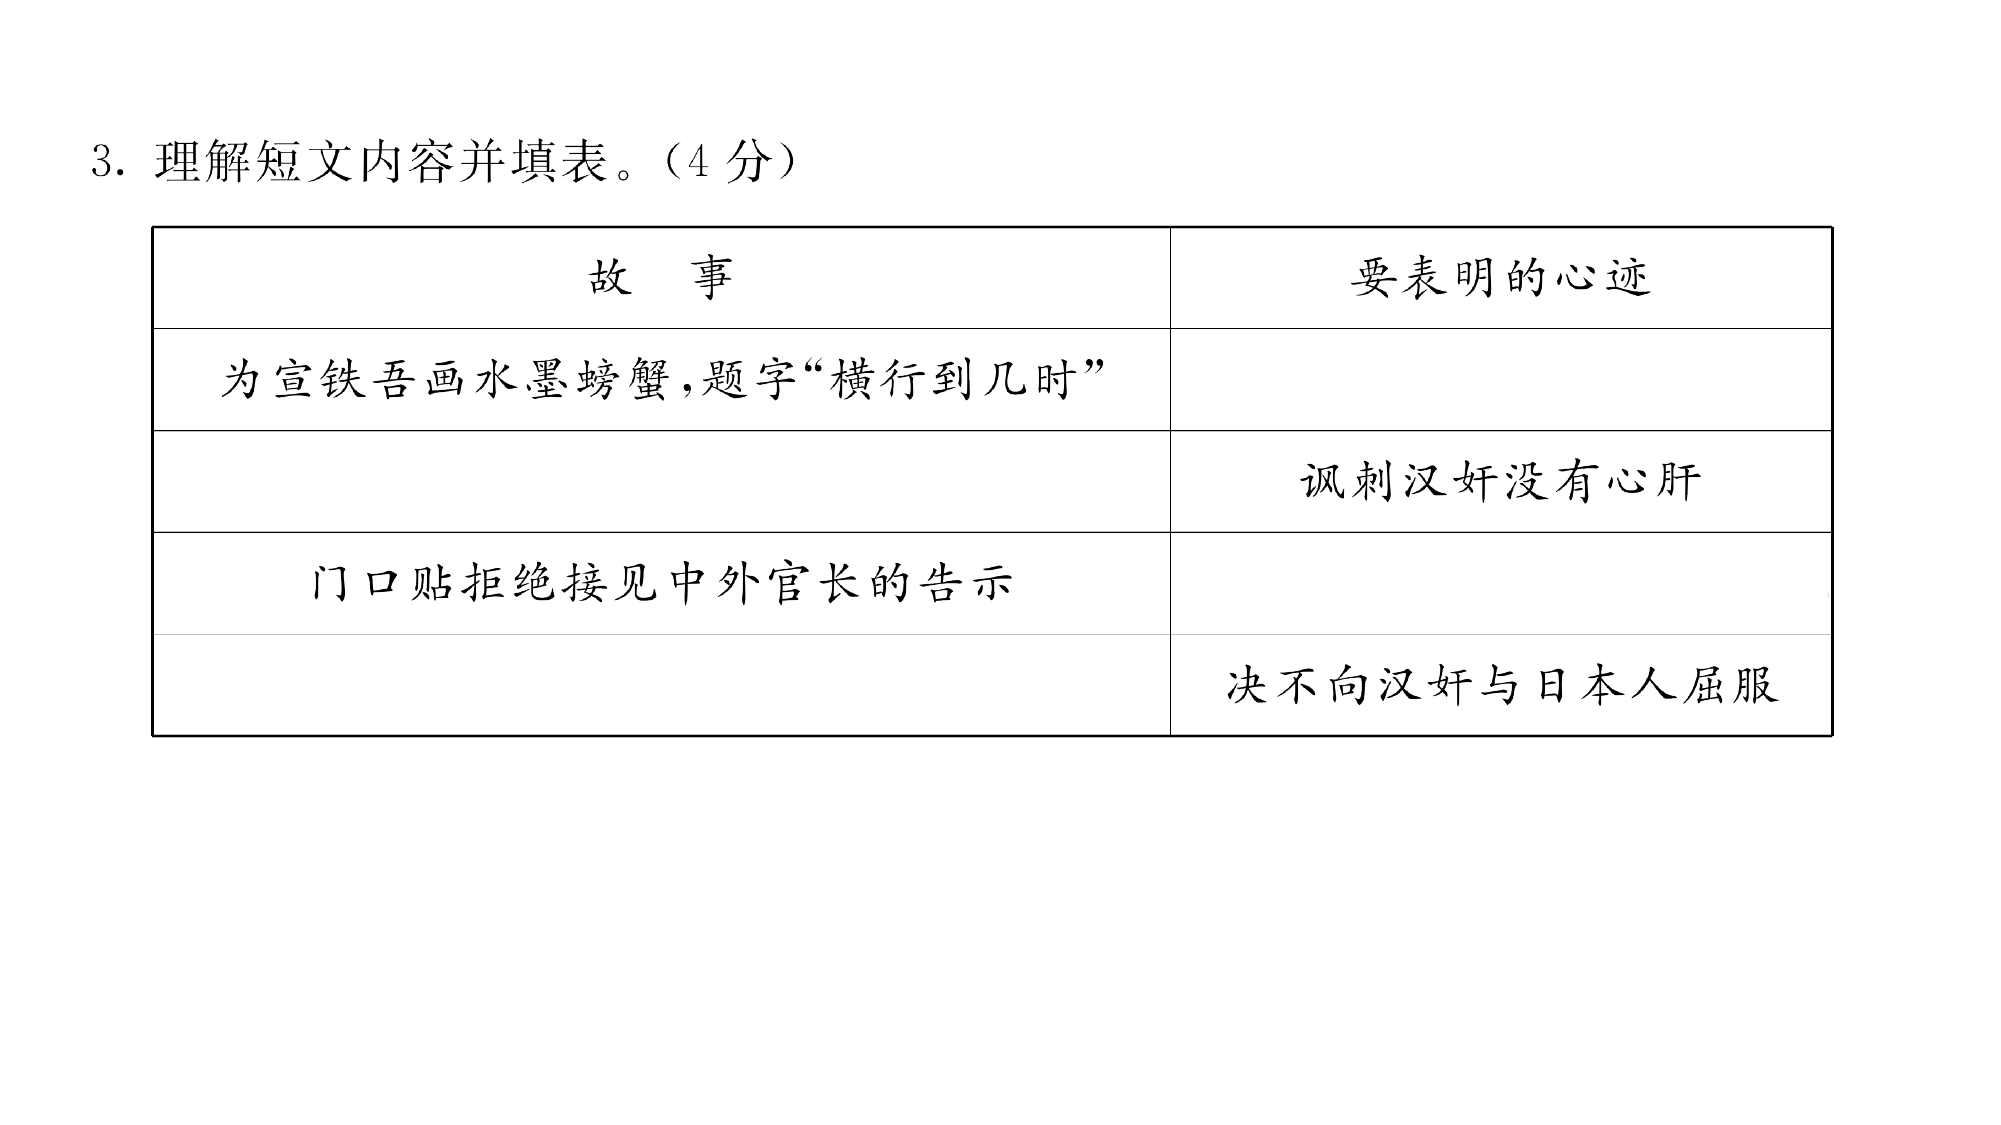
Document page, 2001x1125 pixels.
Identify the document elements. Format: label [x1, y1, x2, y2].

picture [87, 117, 1979, 758]
